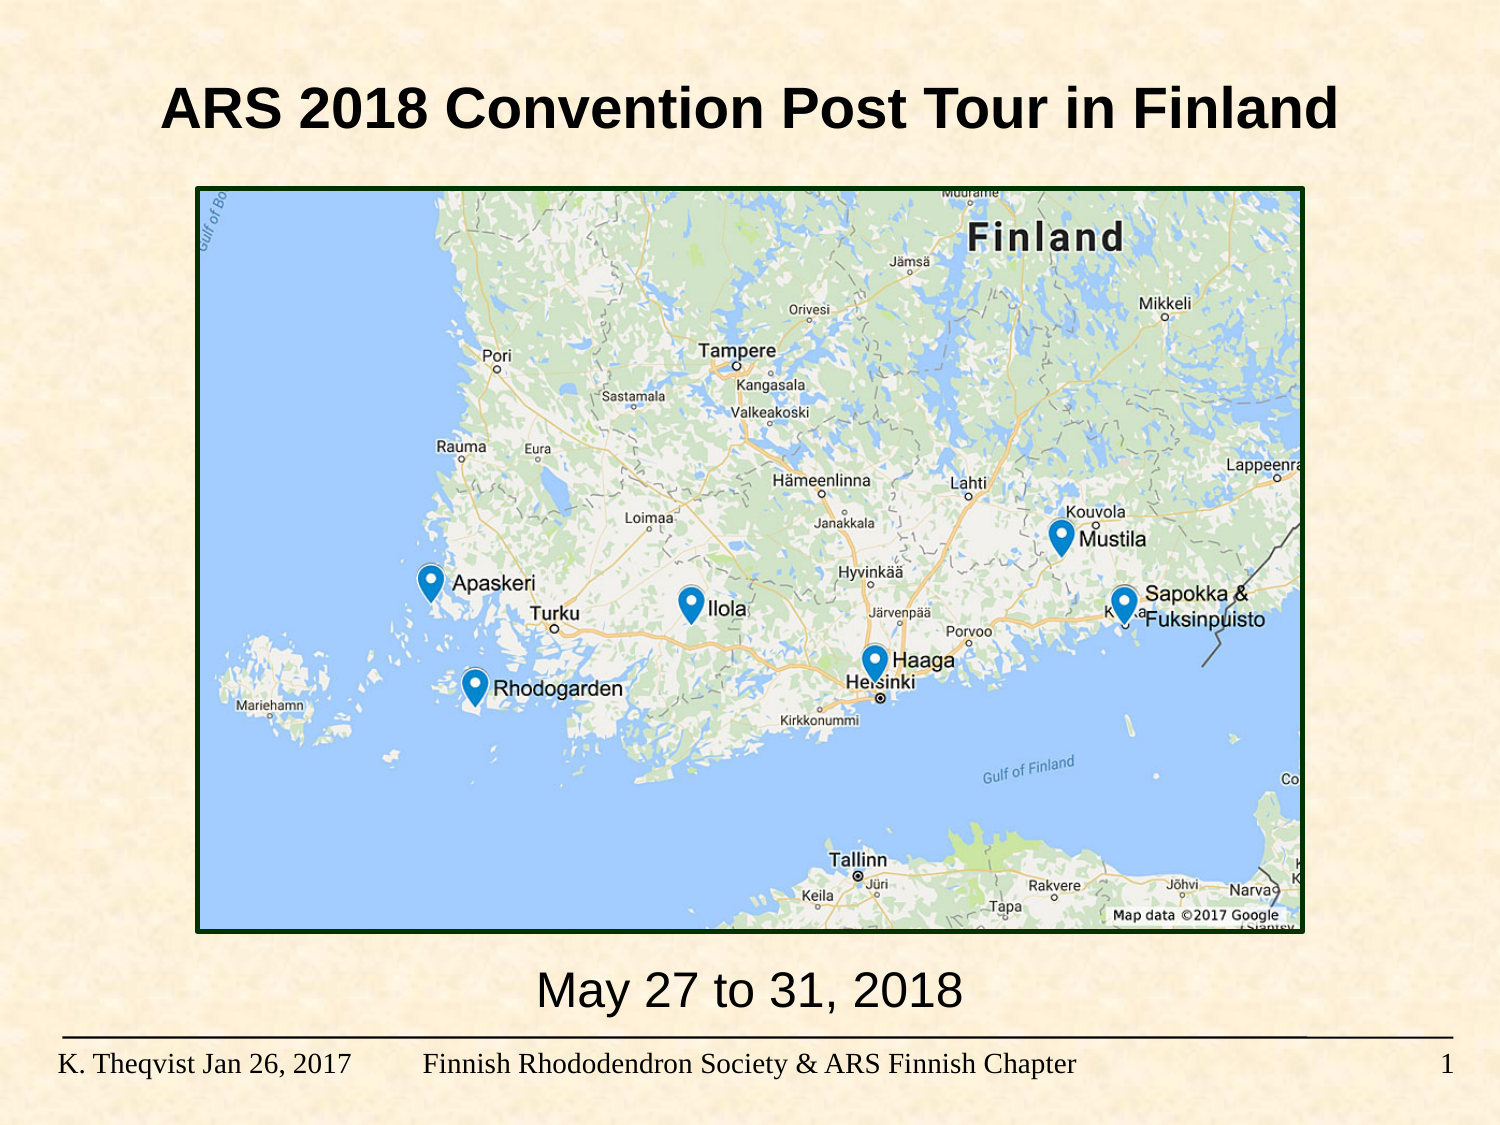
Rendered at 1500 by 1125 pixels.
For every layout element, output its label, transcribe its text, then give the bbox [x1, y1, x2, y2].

picture [0, 0, 1500, 1125]
title May 27 to 31, 2018 [74, 949, 1426, 1026]
text_box ARS 2018 Convention Post Tour in Finland [131, 62, 1369, 148]
slide_number 1 [1430, 1036, 1463, 1086]
